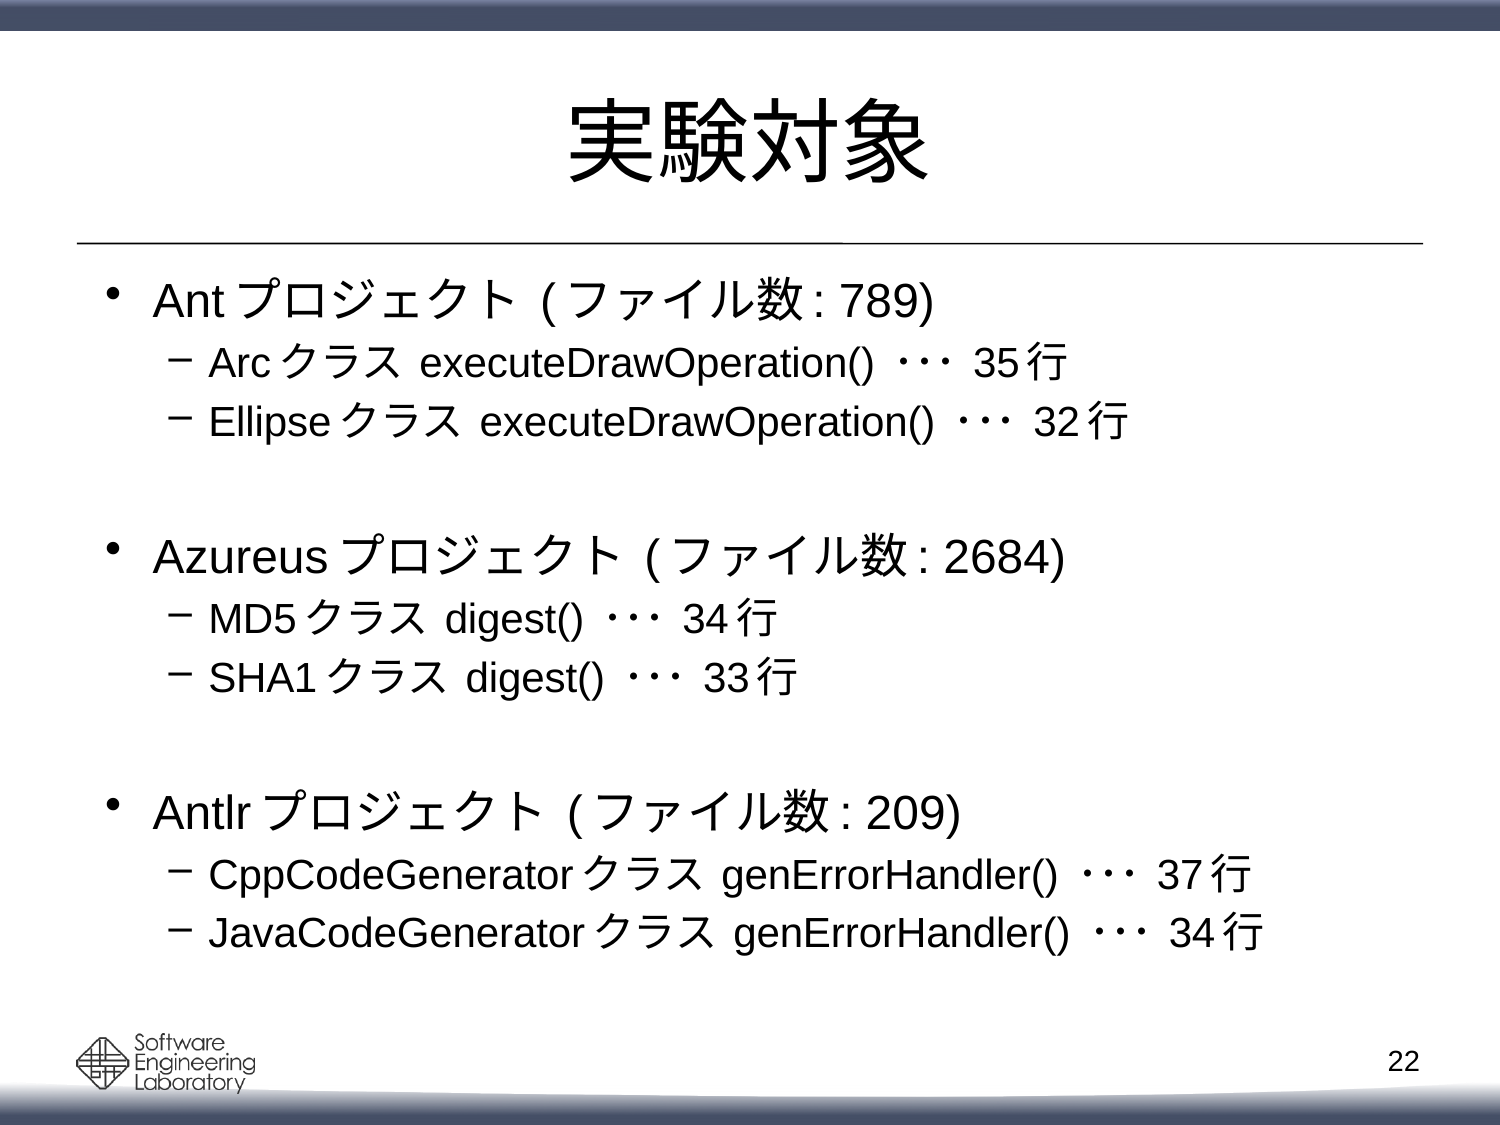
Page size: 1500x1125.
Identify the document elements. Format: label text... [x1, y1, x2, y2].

list Antプロジェクト (ファイル数: 789) Arcクラス executeDrawOperation() ･･･ 35行 Ellipseクラス executeDrawOperation() ･･･ 32行 Azureusプロジェクト (ファイル数: 2684) MD5クラス digest() ･･･ 34行 SHA1クラス digest() ･･･ 33行 Antlrプロジェクト (ファイル数: 209) CppCodeGeneratorクラス genErrorHandler() ･･･ 37行 JavaCodeGeneratorクラス genErrorHandler() ･･･ 34行 [89, 262, 1457, 976]
picture [0, 0, 1500, 31]
title 実験対象 [74, 44, 1424, 233]
picture [0, 1033, 1500, 1125]
slide_number 21 [1246, 1034, 1436, 1083]
